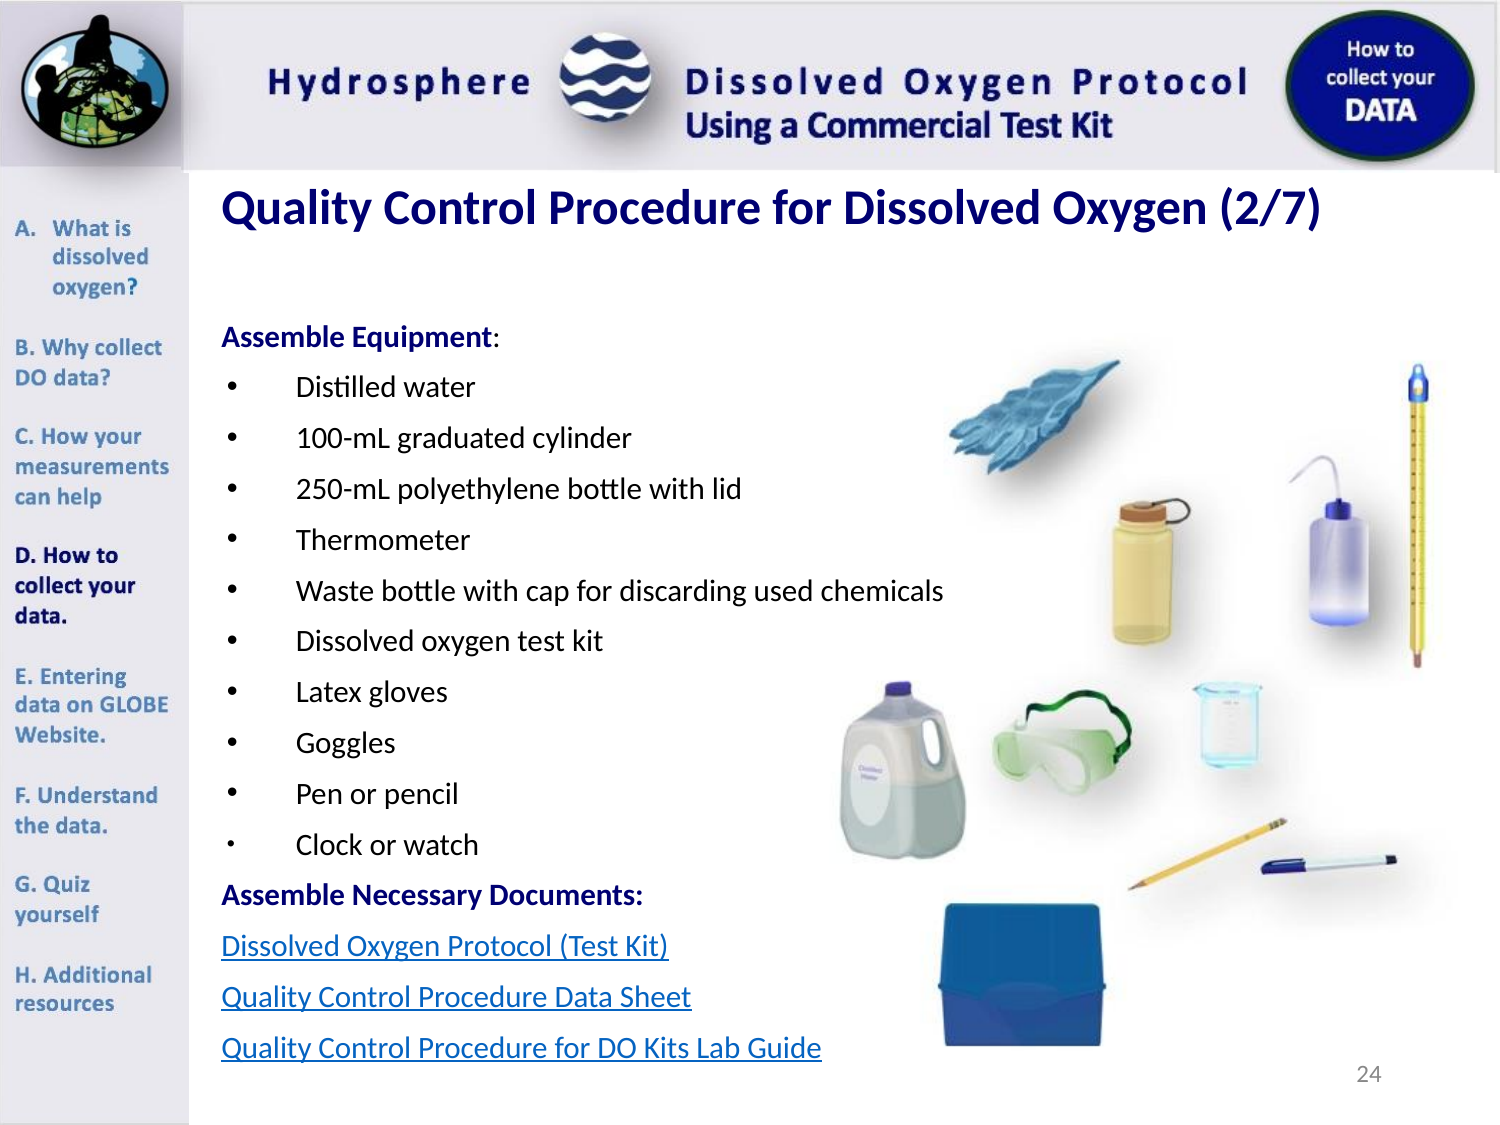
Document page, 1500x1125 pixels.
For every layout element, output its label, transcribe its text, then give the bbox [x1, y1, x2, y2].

list Assemble Equipment: Distilled water 100-mL graduated cylinder 250-mL polyethylene bottle with lid Thermometer Waste bottle with cap for discarding used chemicals Dissolved oxygen test kit Latex gloves Goggles Pen or pencil Clock or watch Assemble Necessary Documents: Dissolved Oxygen Protocol (Test Kit) Quality Control Procedure Data Sheet Quality Control Procedure for DO Kits Lab Guide [206, 258, 801, 1077]
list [806, 247, 1500, 1125]
title Quality Control Procedure for Dissolved Oxygen (2/7) [206, 181, 1500, 258]
picture [0, 0, 1500, 1125]
